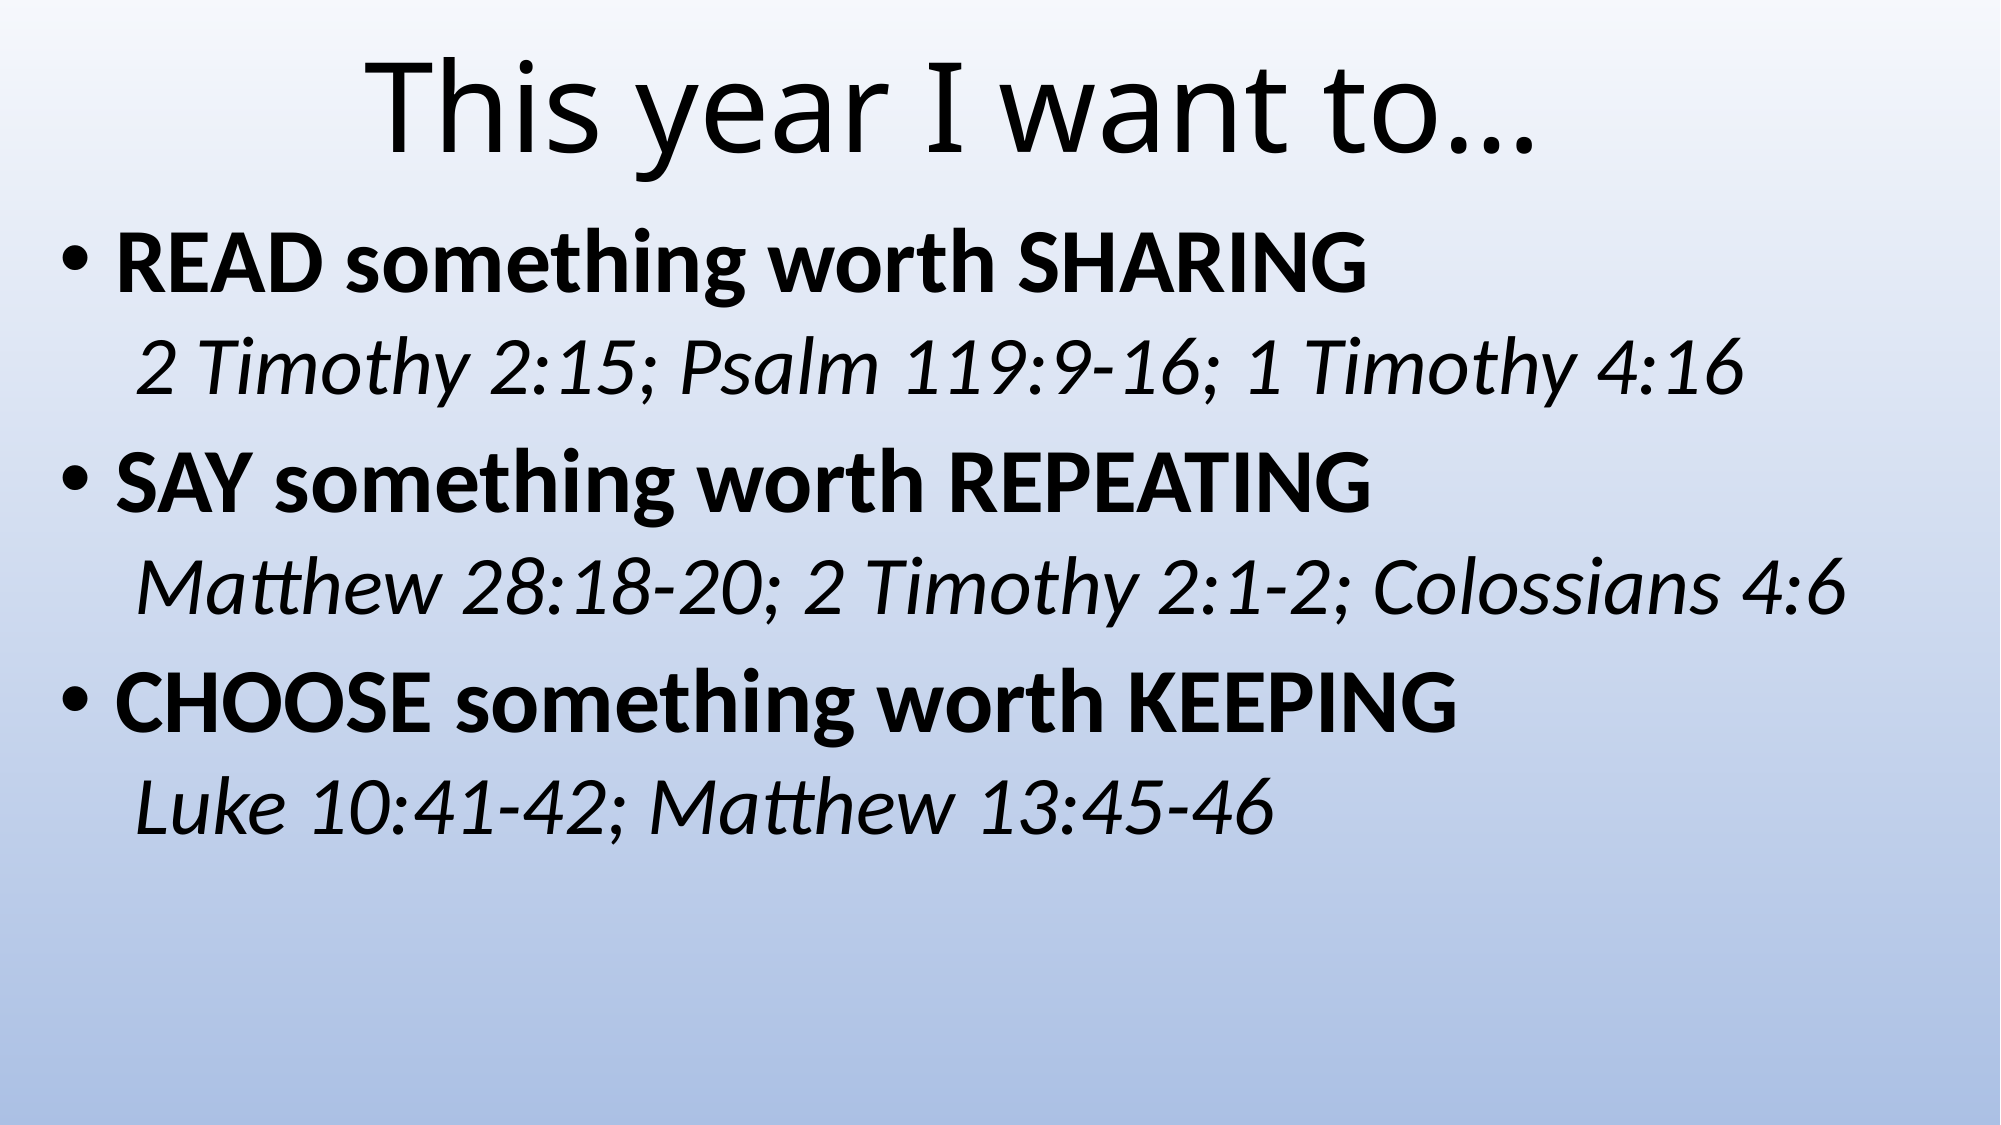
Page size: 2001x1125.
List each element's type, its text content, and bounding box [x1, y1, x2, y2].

list READ something worth SHARING 2 Timothy 2:15; Psalm 119:9-16; 1 Timothy 4:16 SAY something worth REPEATING Matthew 28:18-20; 2 Timothy 2:1-2; Colossians 4:6 CHOOSE something worth KEEPING Luke 10:41-42; Matthew 13:45-46 [44, 205, 1956, 1070]
title This year I want to… [44, 19, 1863, 205]
